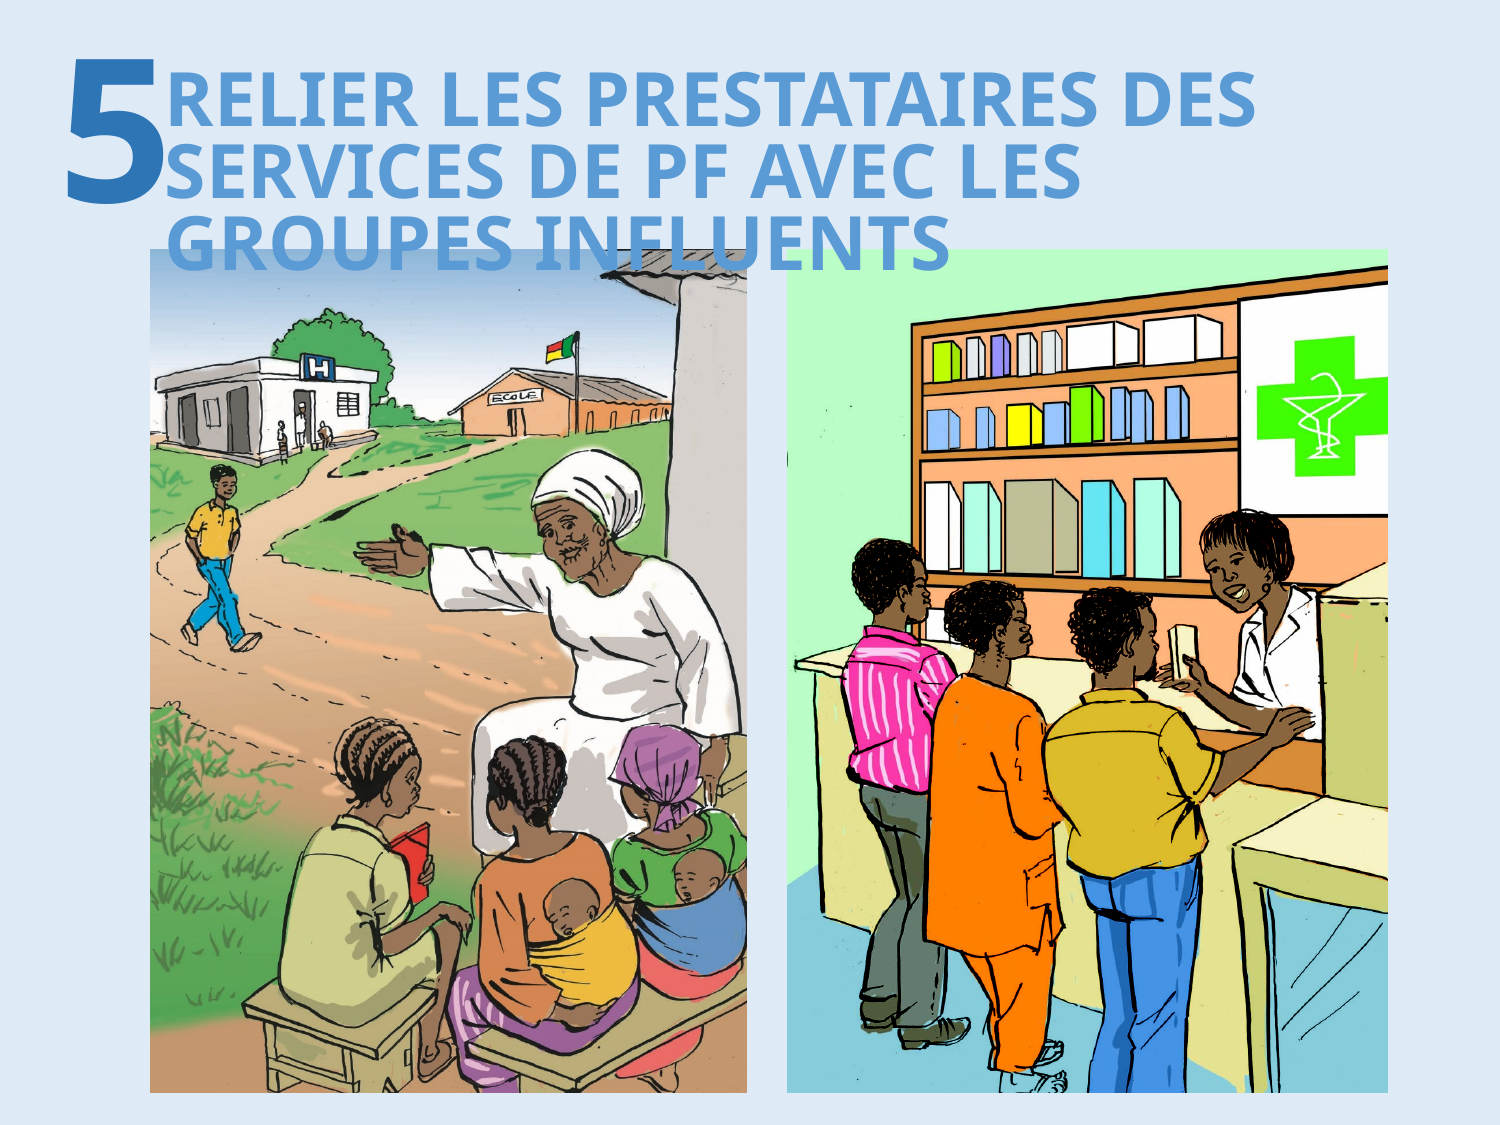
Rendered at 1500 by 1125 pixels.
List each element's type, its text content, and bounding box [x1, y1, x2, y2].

picture [149, 249, 747, 1093]
picture [787, 249, 1389, 1093]
text_box RELIER LES PRESTATAIRES DES SERVICES DE PF AVEC LES GROUPES INFLUENTS [150, 61, 1458, 293]
text_box 5 [32, 47, 165, 198]
